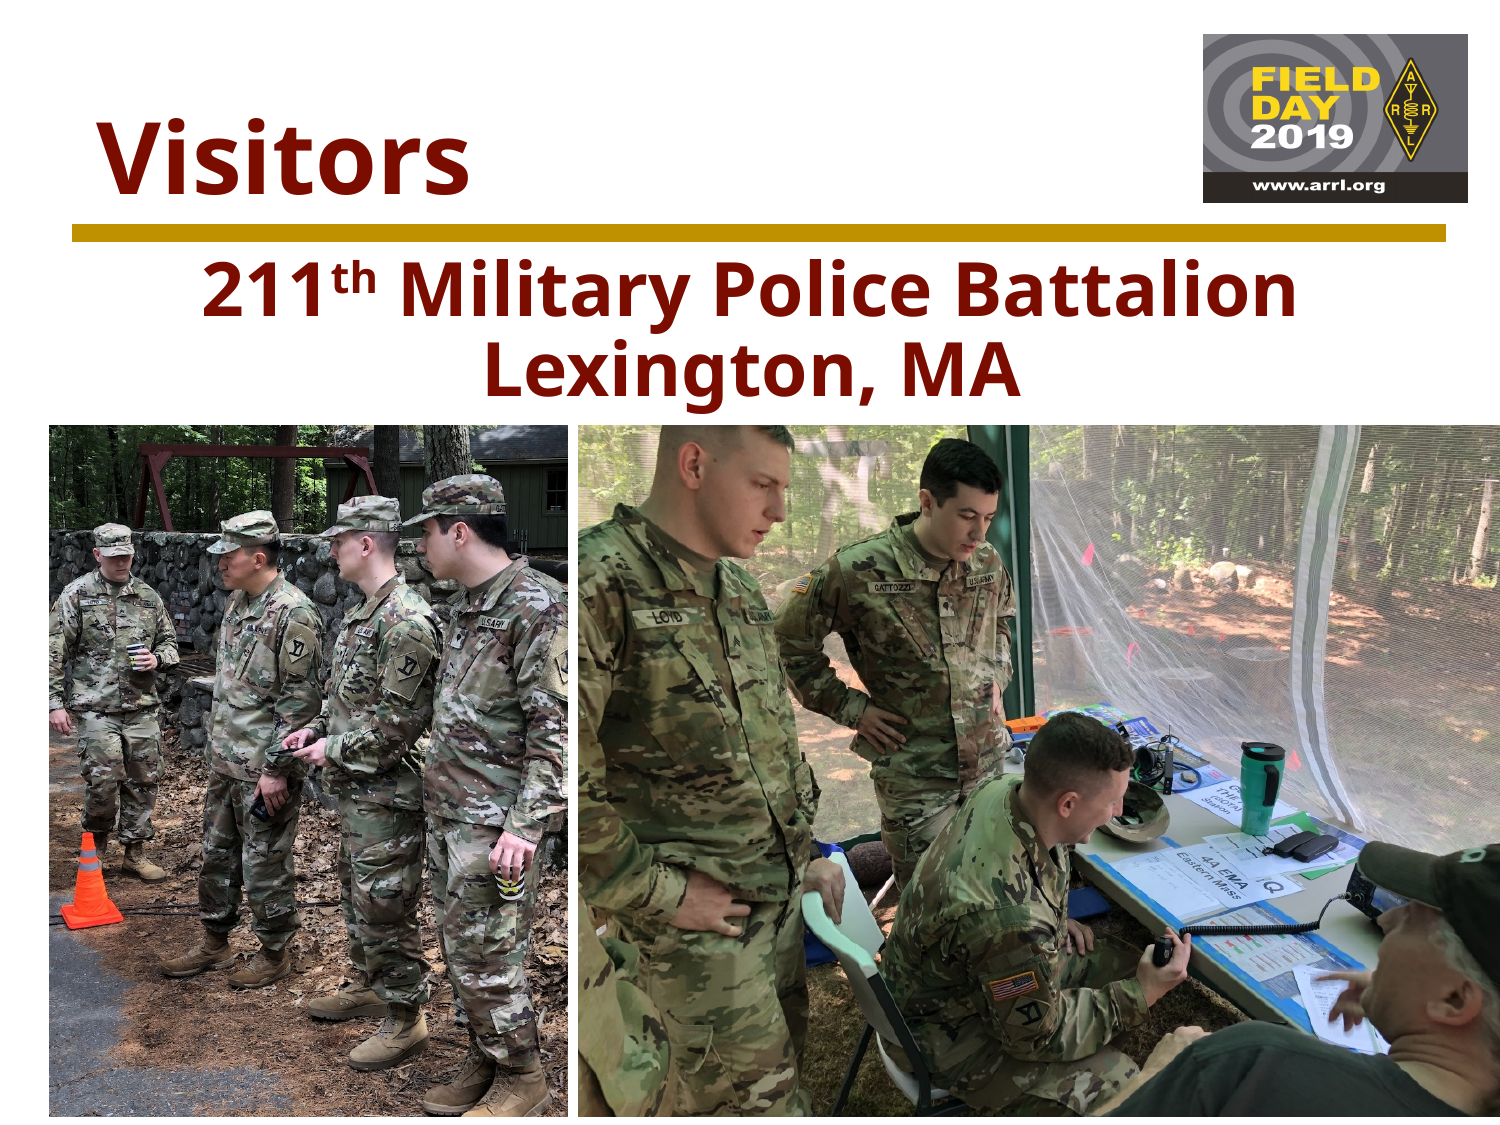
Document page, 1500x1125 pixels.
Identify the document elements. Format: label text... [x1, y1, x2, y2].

picture [49, 425, 568, 1117]
title Visitors [81, 68, 1150, 243]
picture [1203, 34, 1468, 203]
picture [578, 425, 1500, 1117]
list 211th Military Police Battalion Lexington, MA [45, 243, 1456, 458]
